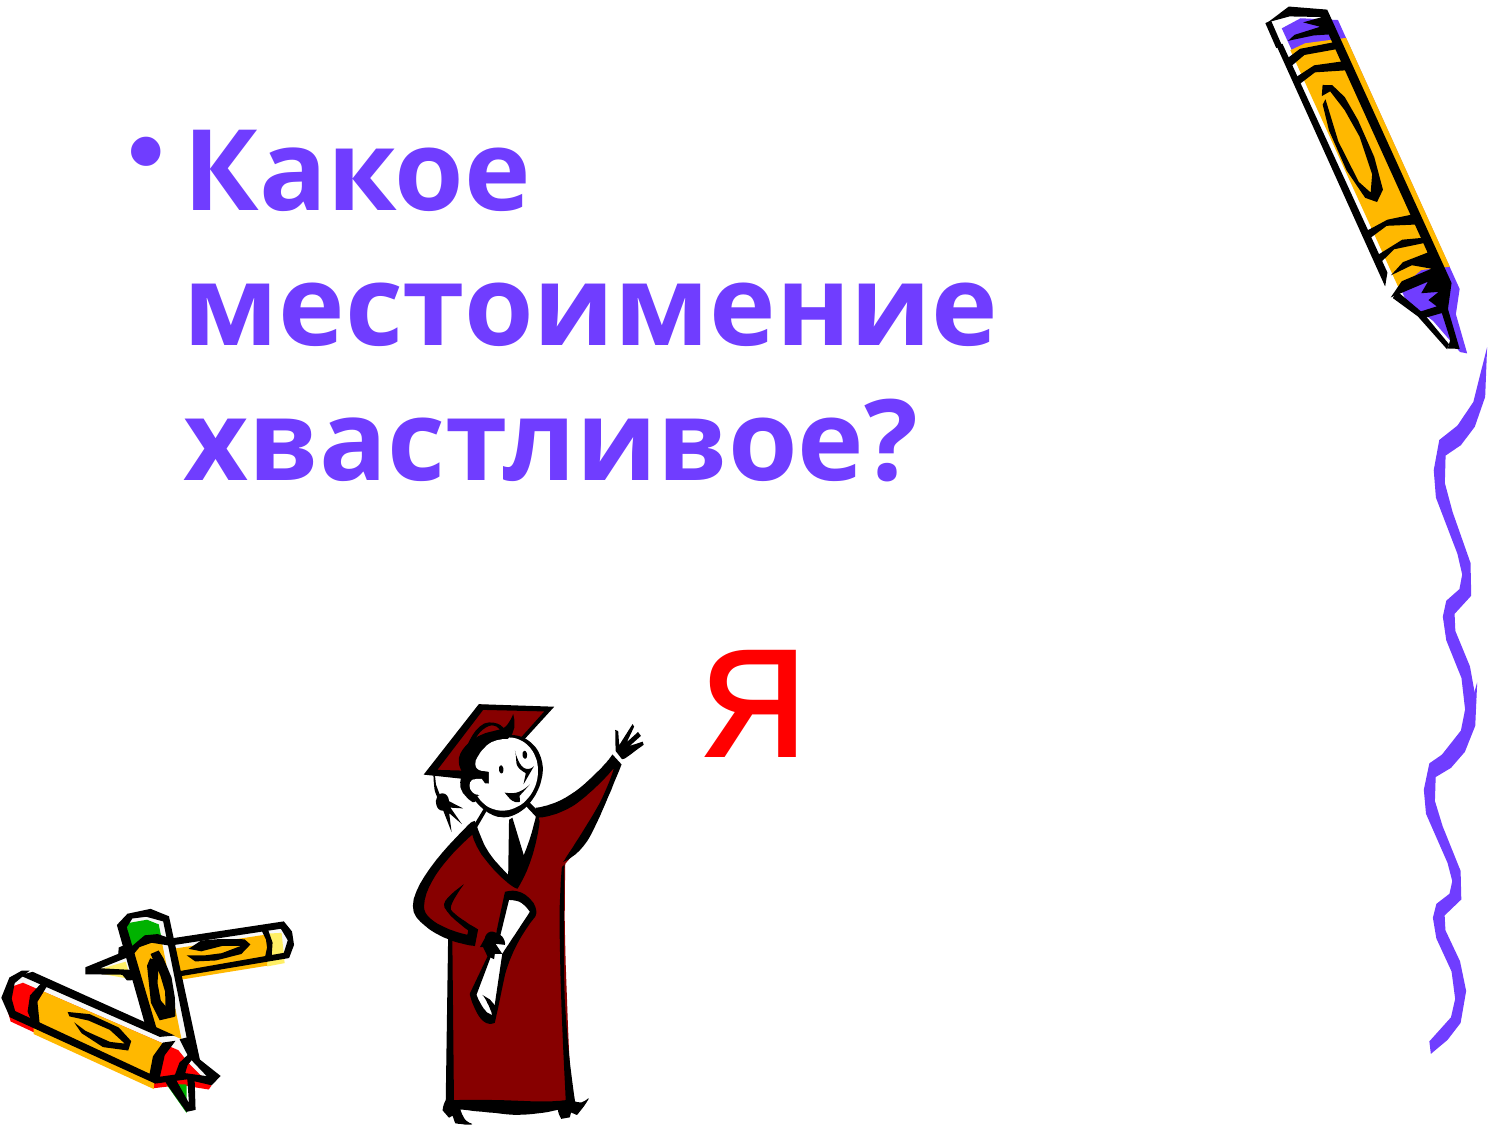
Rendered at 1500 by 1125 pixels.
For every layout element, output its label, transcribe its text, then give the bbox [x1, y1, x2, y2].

picture [395, 703, 644, 1125]
text_box я [686, 549, 828, 805]
list Какое местоимение хвастливое? [112, 89, 1376, 901]
